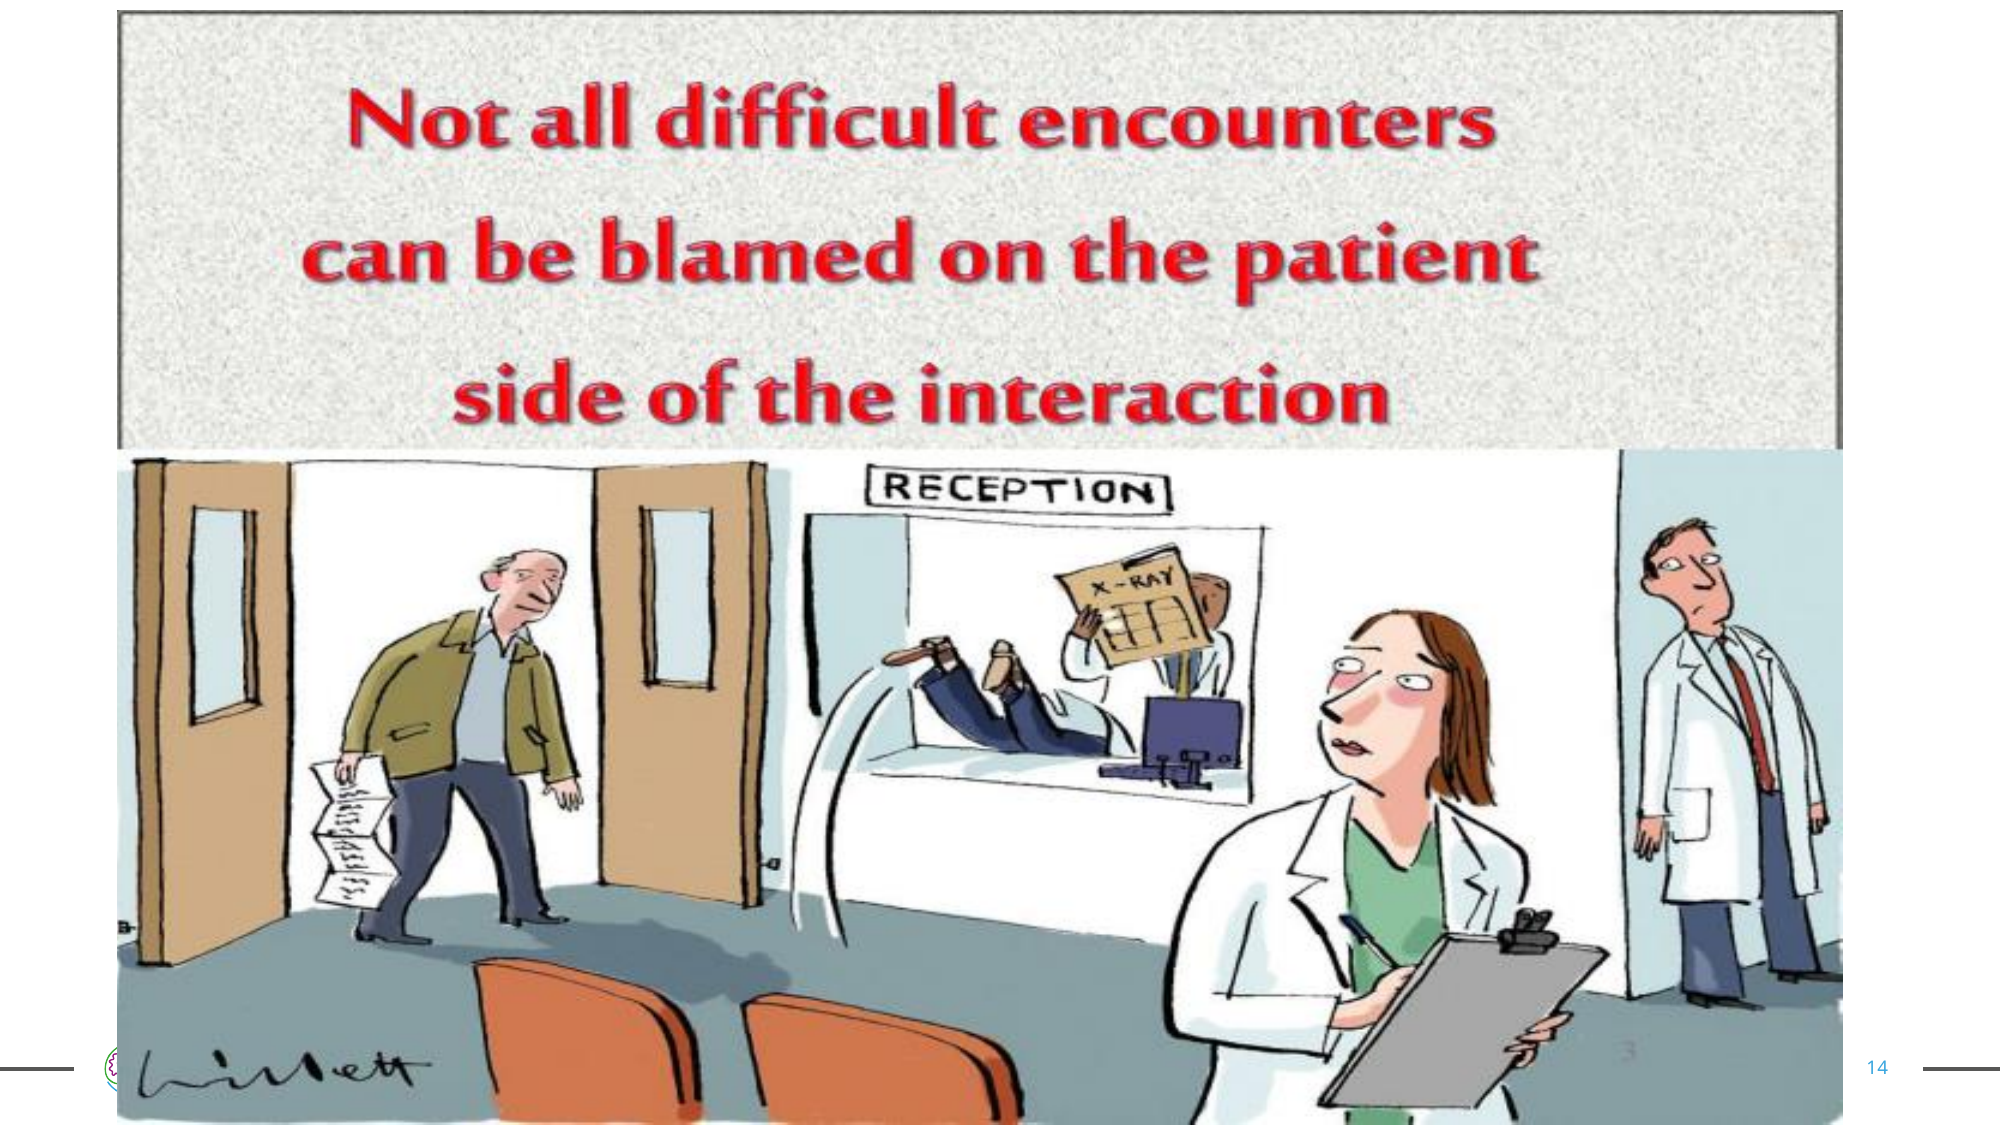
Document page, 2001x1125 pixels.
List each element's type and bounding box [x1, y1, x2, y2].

picture [74, 10, 1843, 1125]
